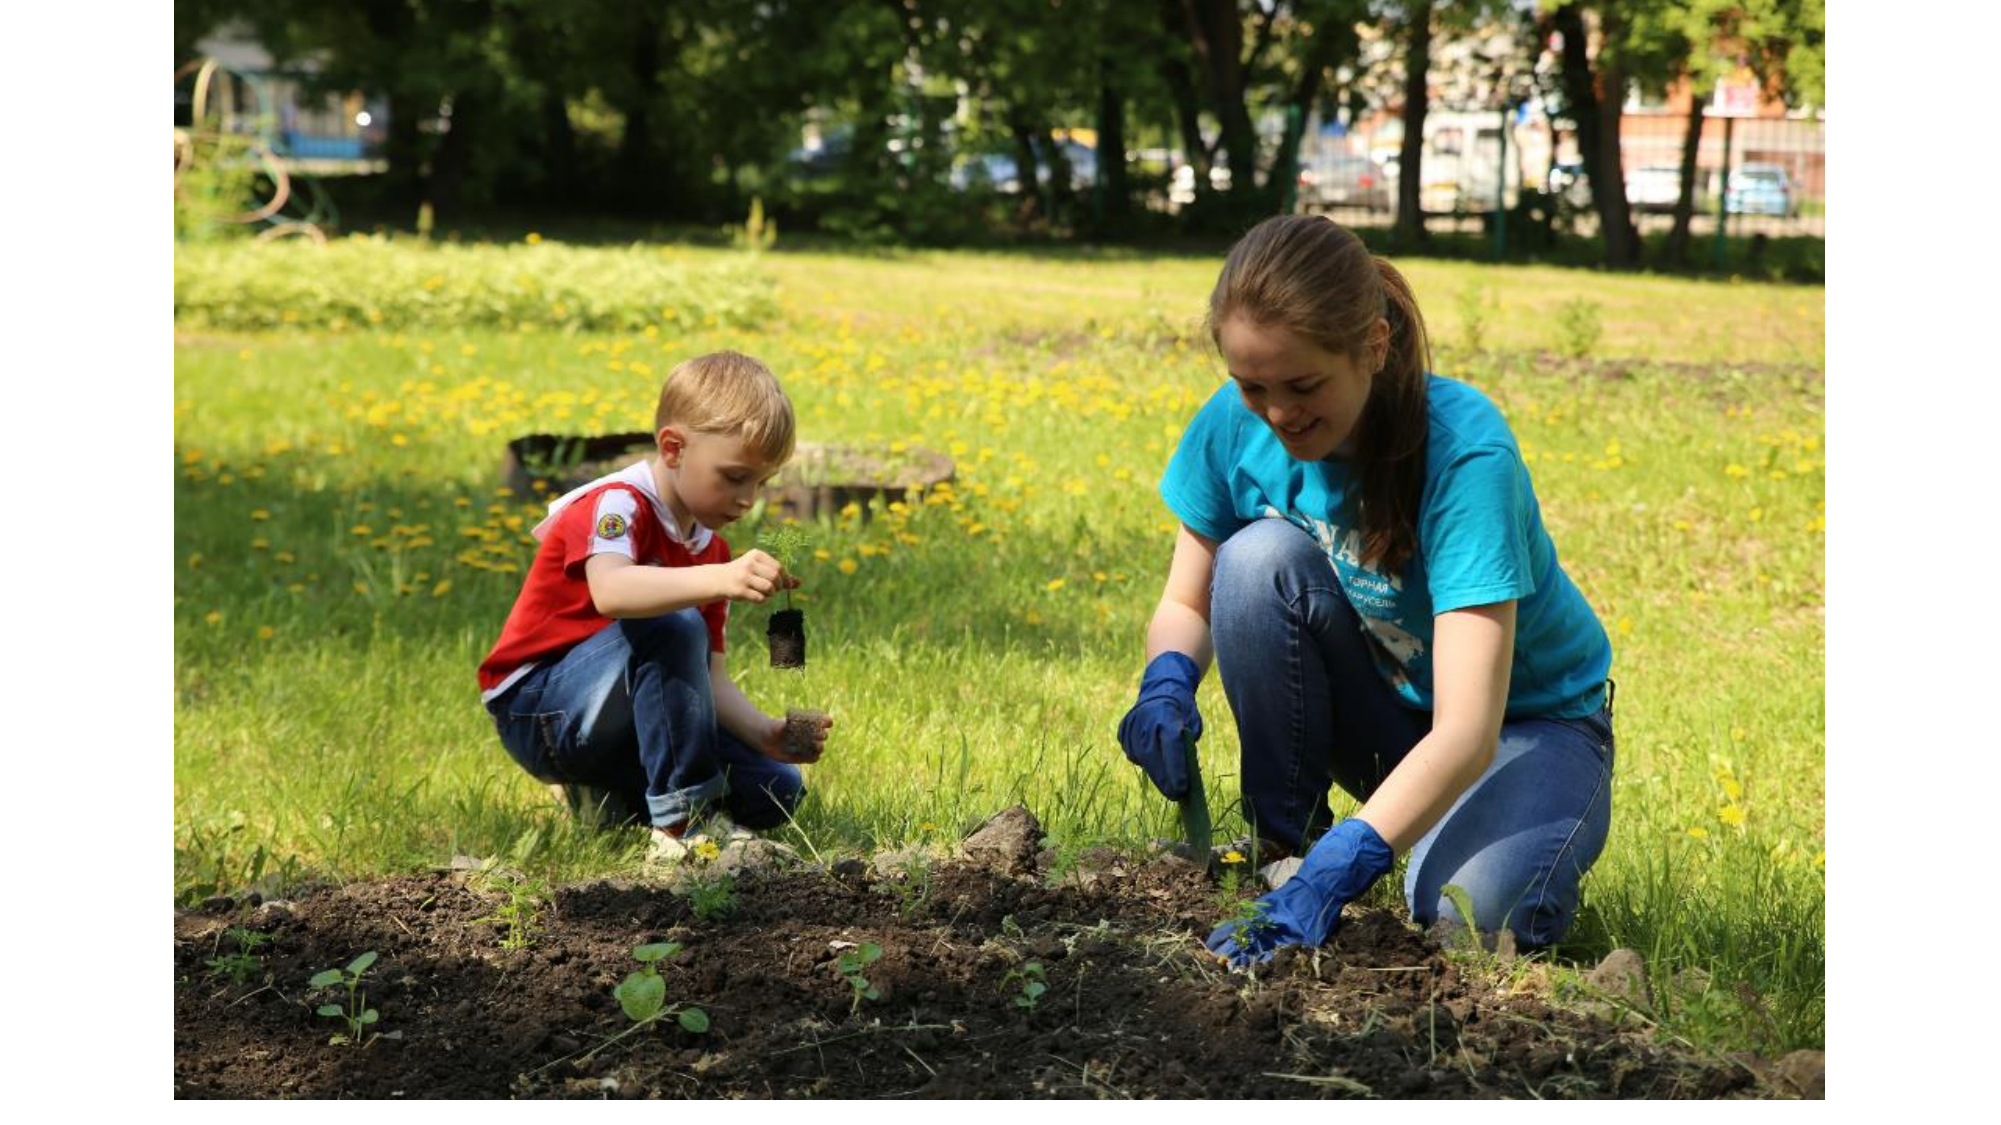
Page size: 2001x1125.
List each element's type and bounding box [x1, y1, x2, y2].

picture [174, 0, 1825, 1100]
